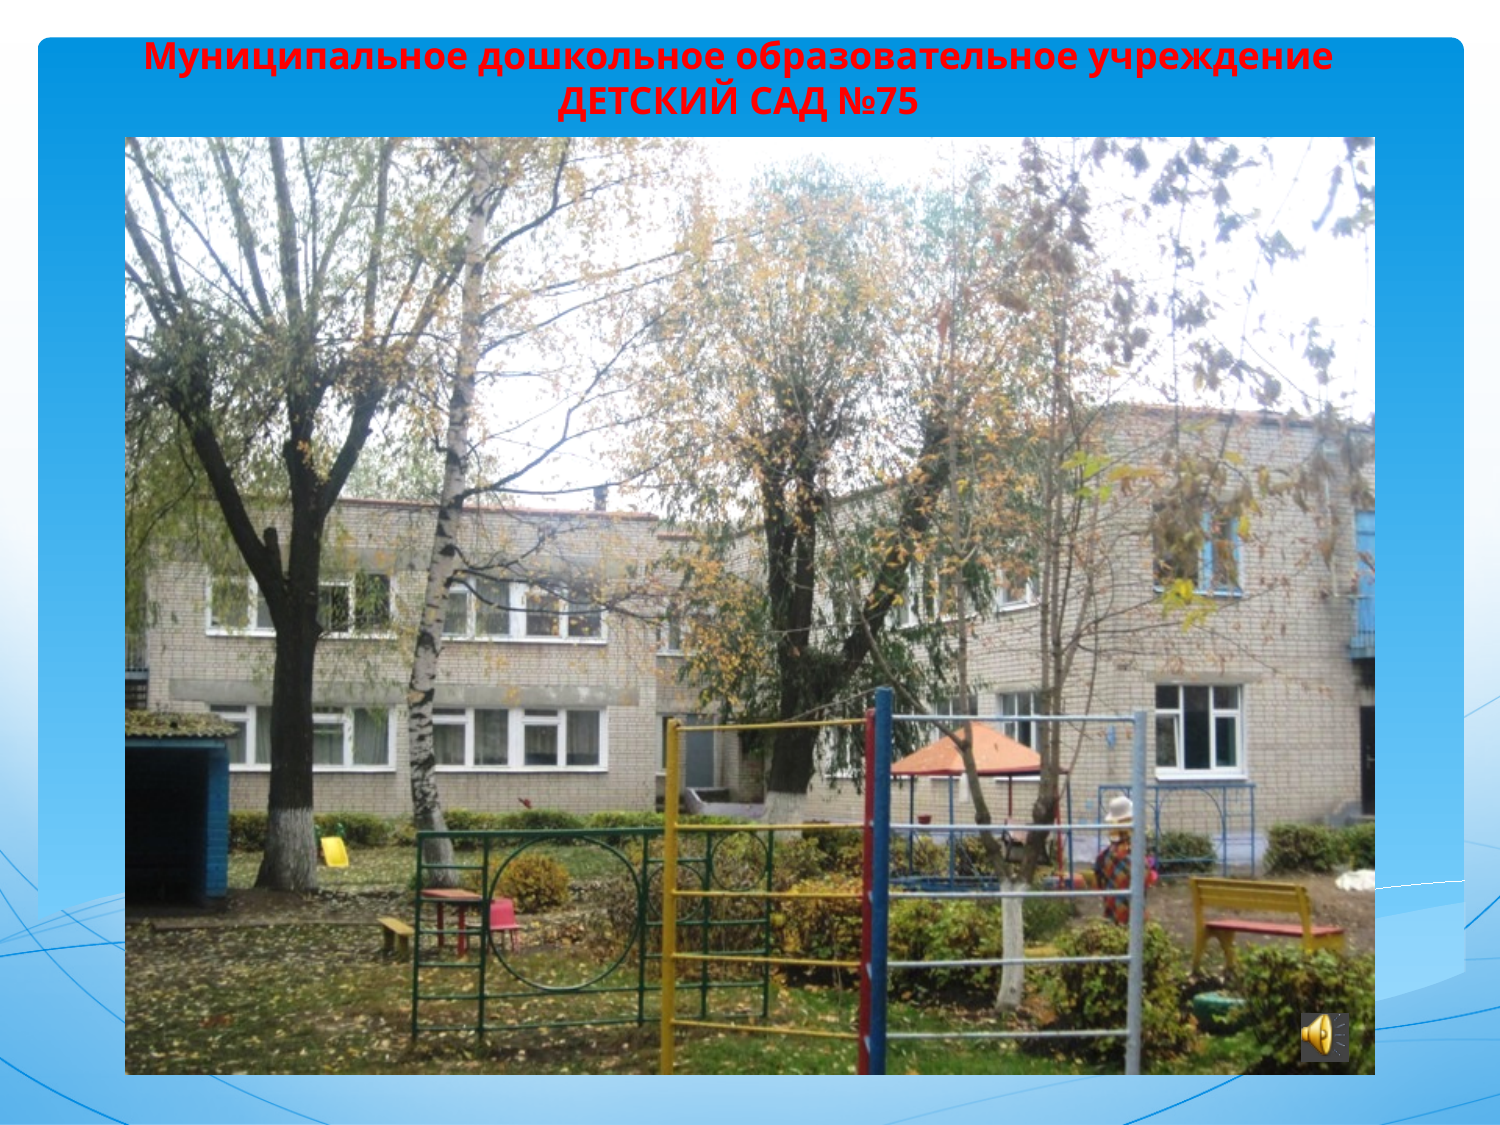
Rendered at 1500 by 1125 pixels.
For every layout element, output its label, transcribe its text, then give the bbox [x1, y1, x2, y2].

text_box Муниципальное дошкольное образовательное учреждение ДЕТСКИЙ САД №75 [74, 24, 1413, 130]
picture [124, 138, 1376, 1076]
